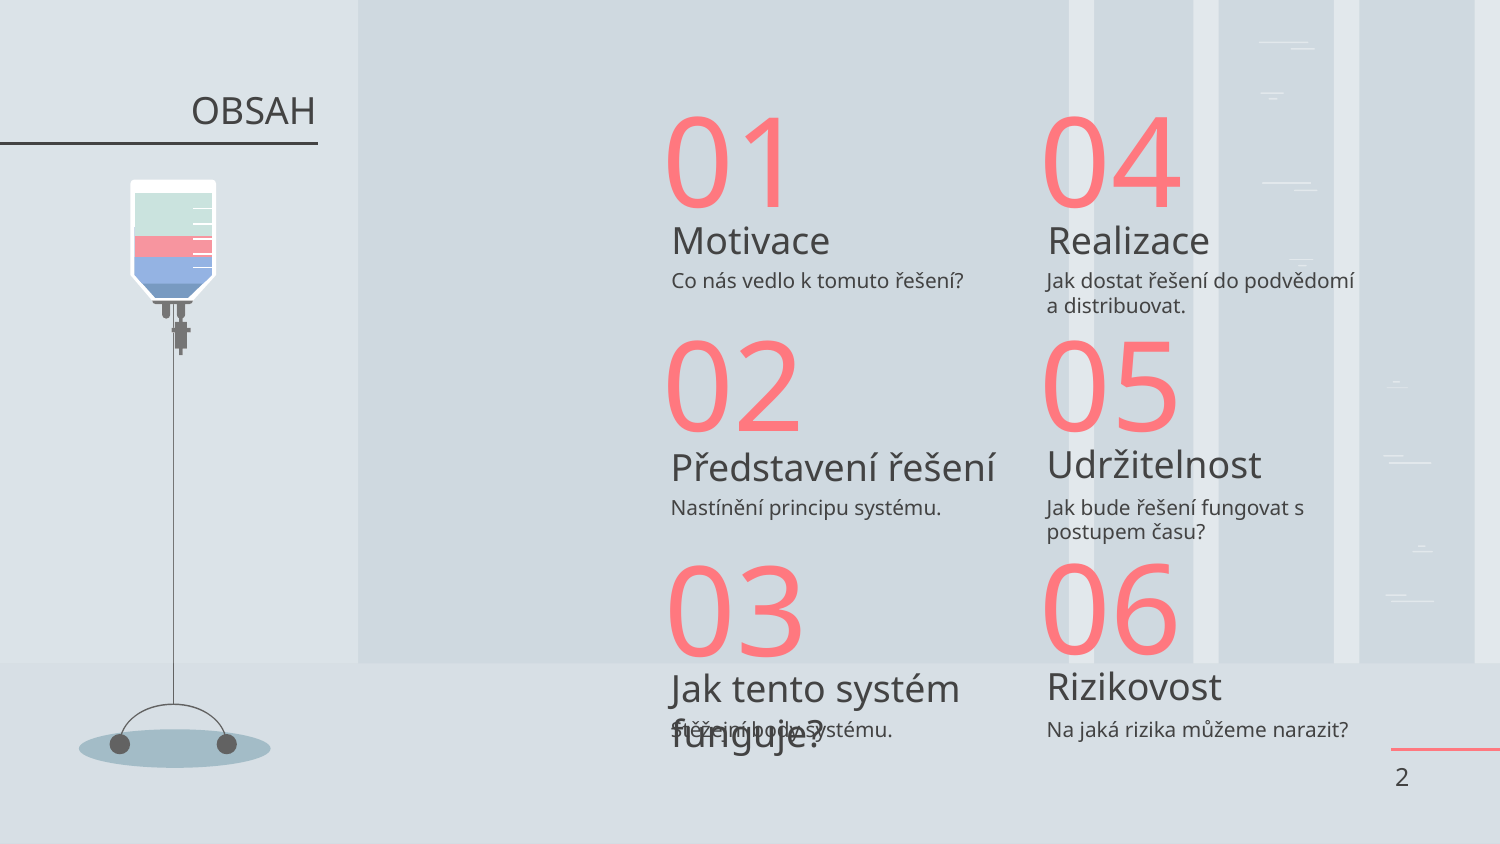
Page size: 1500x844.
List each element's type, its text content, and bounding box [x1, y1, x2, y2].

title 02 [647, 337, 900, 426]
subtitle Nastínění principu systému. [655, 479, 995, 537]
title 03 [649, 562, 902, 651]
subtitle Stěžejní body systému. [655, 701, 995, 759]
subtitle Jak bude řešení fungovat s postupem času? [1031, 479, 1371, 536]
title 05 [1024, 337, 1277, 426]
subtitle Jak tento systém funguje? [655, 650, 1031, 708]
subtitle Představení řešení [655, 428, 1031, 486]
title 04 [1024, 113, 1277, 201]
slide_number 2 [1380, 745, 1432, 811]
text_box Rizikovost [1031, 648, 1482, 705]
subtitle Co nás vedlo k tomuto řešení? [656, 252, 996, 310]
subtitle Motivace [656, 201, 1032, 259]
title OBSAH [0, 99, 332, 148]
subtitle Realizace [1032, 201, 1483, 259]
text_box 06 [1024, 559, 1277, 649]
text_box Na jaká rizika můžeme narazit? [1031, 701, 1371, 759]
title 01 [647, 113, 900, 202]
subtitle Jak dostat řešení do podvědomí a distribuovat. [1031, 252, 1371, 310]
subtitle Udržitelnost [1031, 426, 1482, 483]
